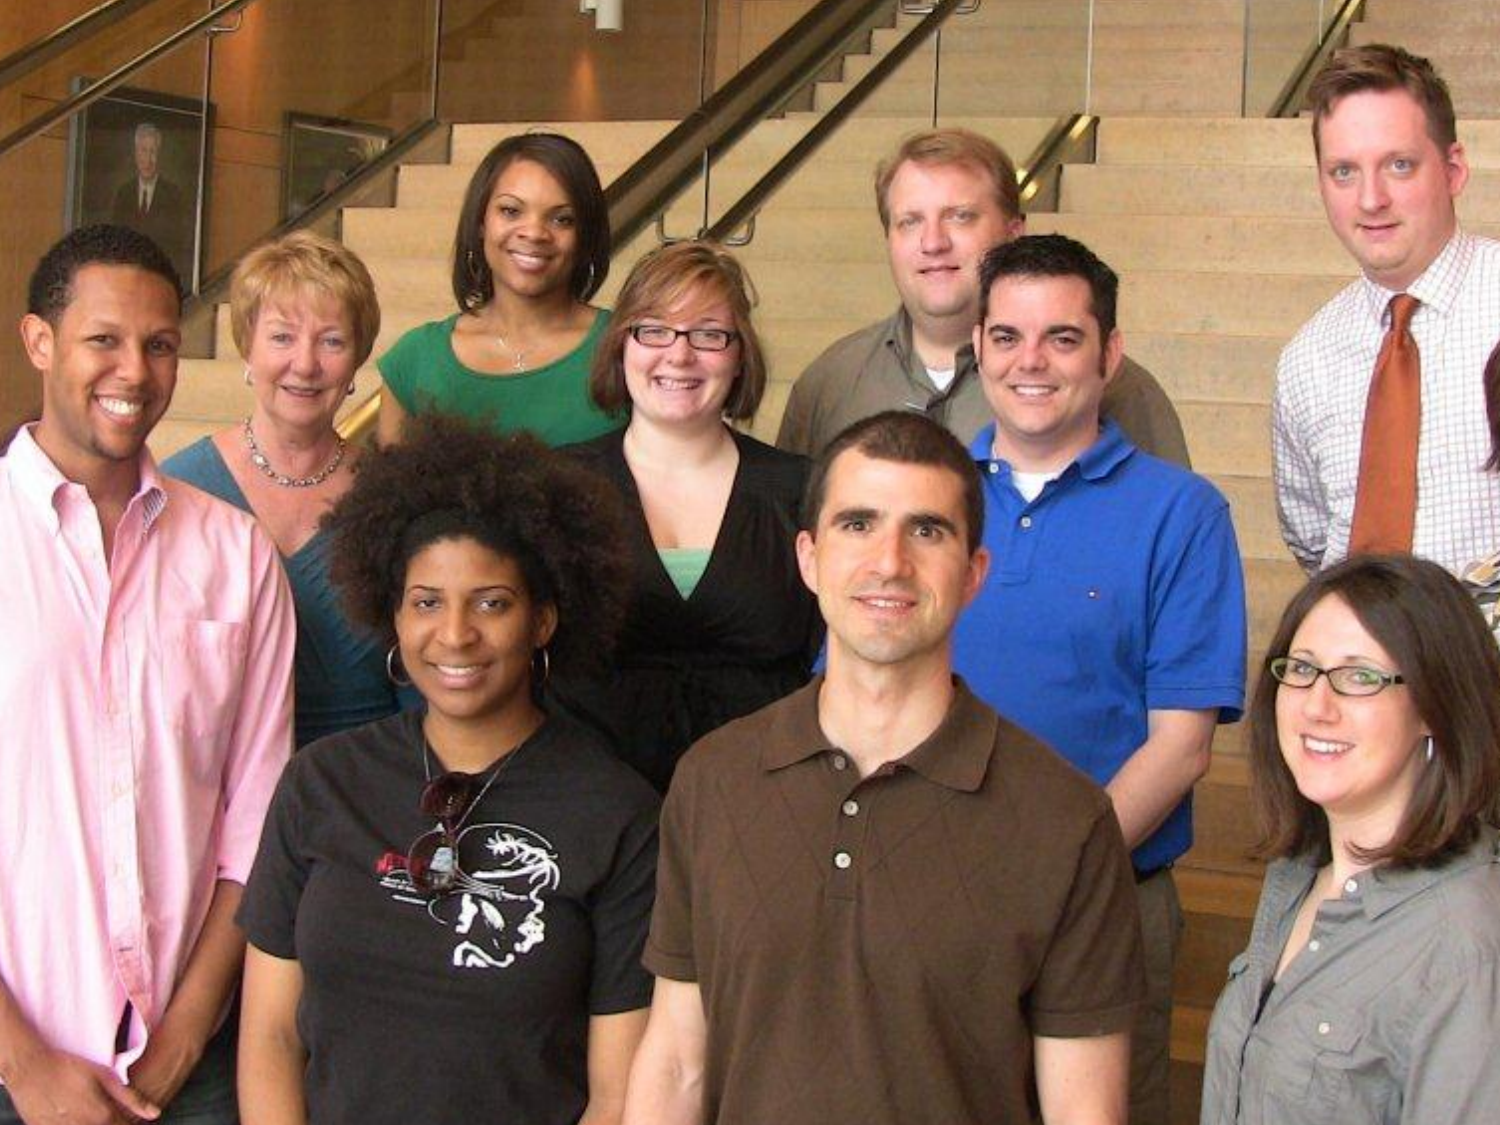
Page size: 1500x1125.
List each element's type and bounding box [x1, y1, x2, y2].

list [0, 0, 1500, 1125]
